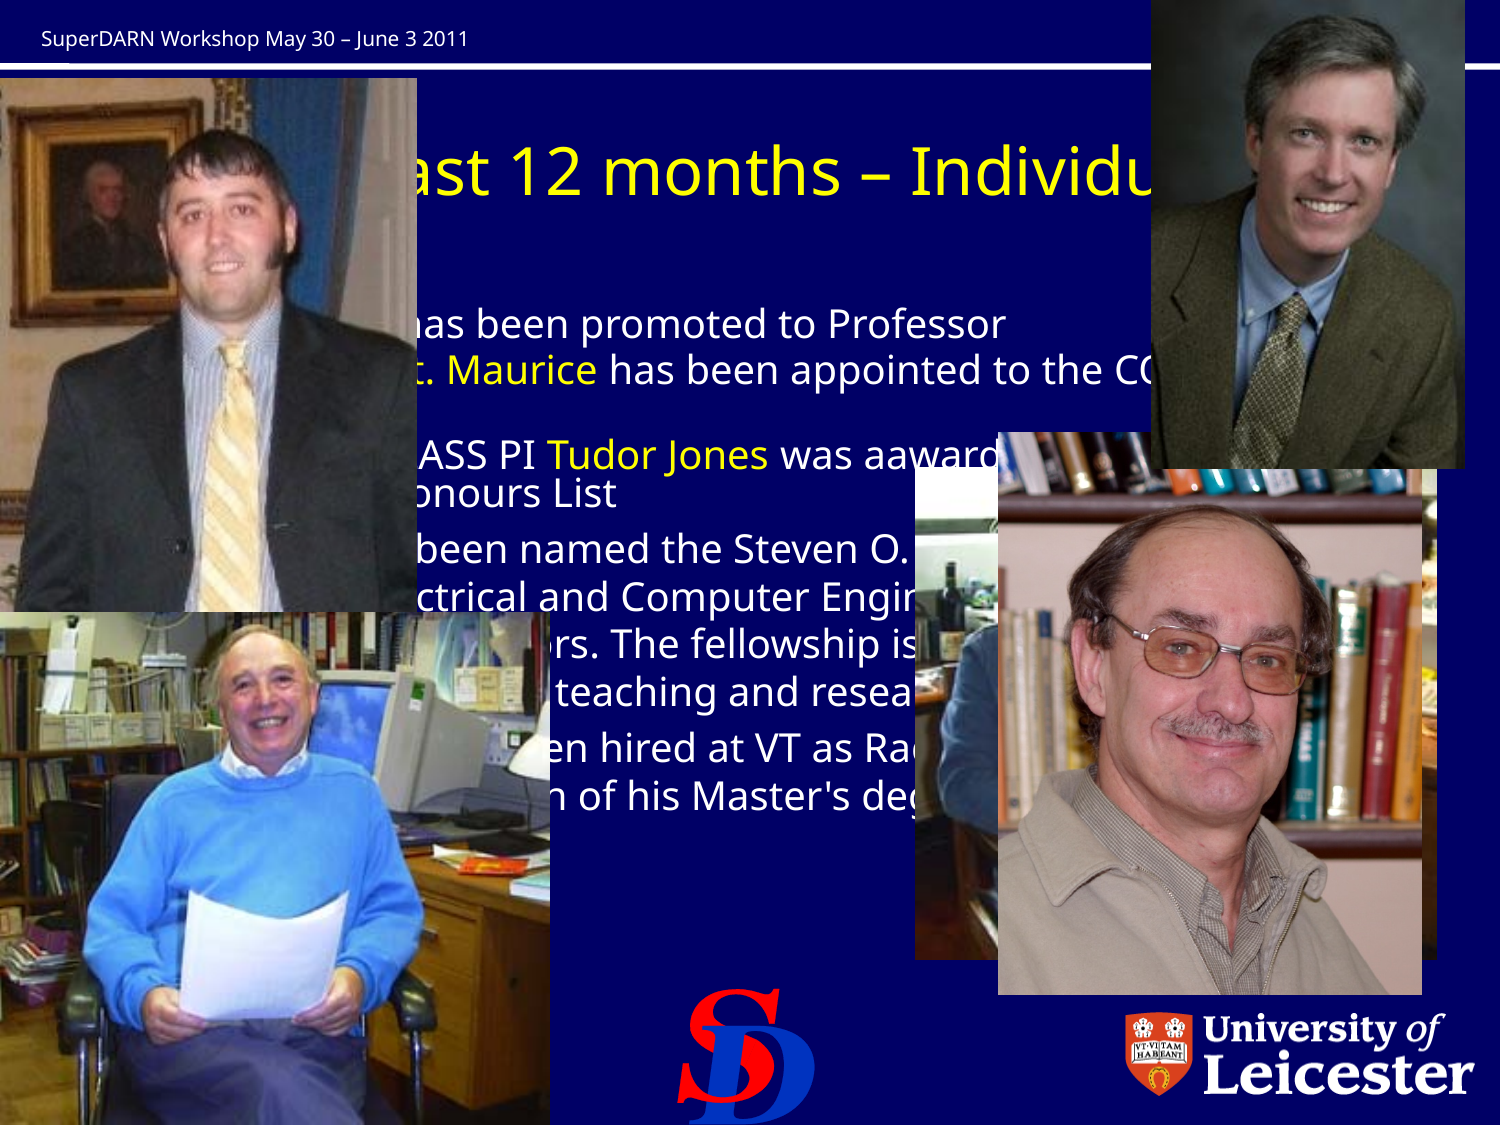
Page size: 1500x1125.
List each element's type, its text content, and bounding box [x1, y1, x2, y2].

picture [1125, 1012, 1475, 1096]
list Steve Milan has been promoted to Professor Jean-Pierre St. Maurice has been appointed to the COSPAR Bureau Former CUTLASS PI Tudor Jones was aawarded an MBE in the New Years Honours List Jo Baker has been named the Steven O. Lane Junior Faculty Fellow of Electrical and Computer Engineering by the Virginia Tech Board of Visitors. The fellowship is presented to a junior faculty member for teaching and research excellence. Kevin Sterne has been hired at VT as Radar Project Engineer following completion of his Master's degree. [421, 299, 1146, 976]
picture [915, 0, 1465, 996]
title The last 12 months – Individuals [112, 74, 1146, 263]
picture [0, 77, 550, 1125]
